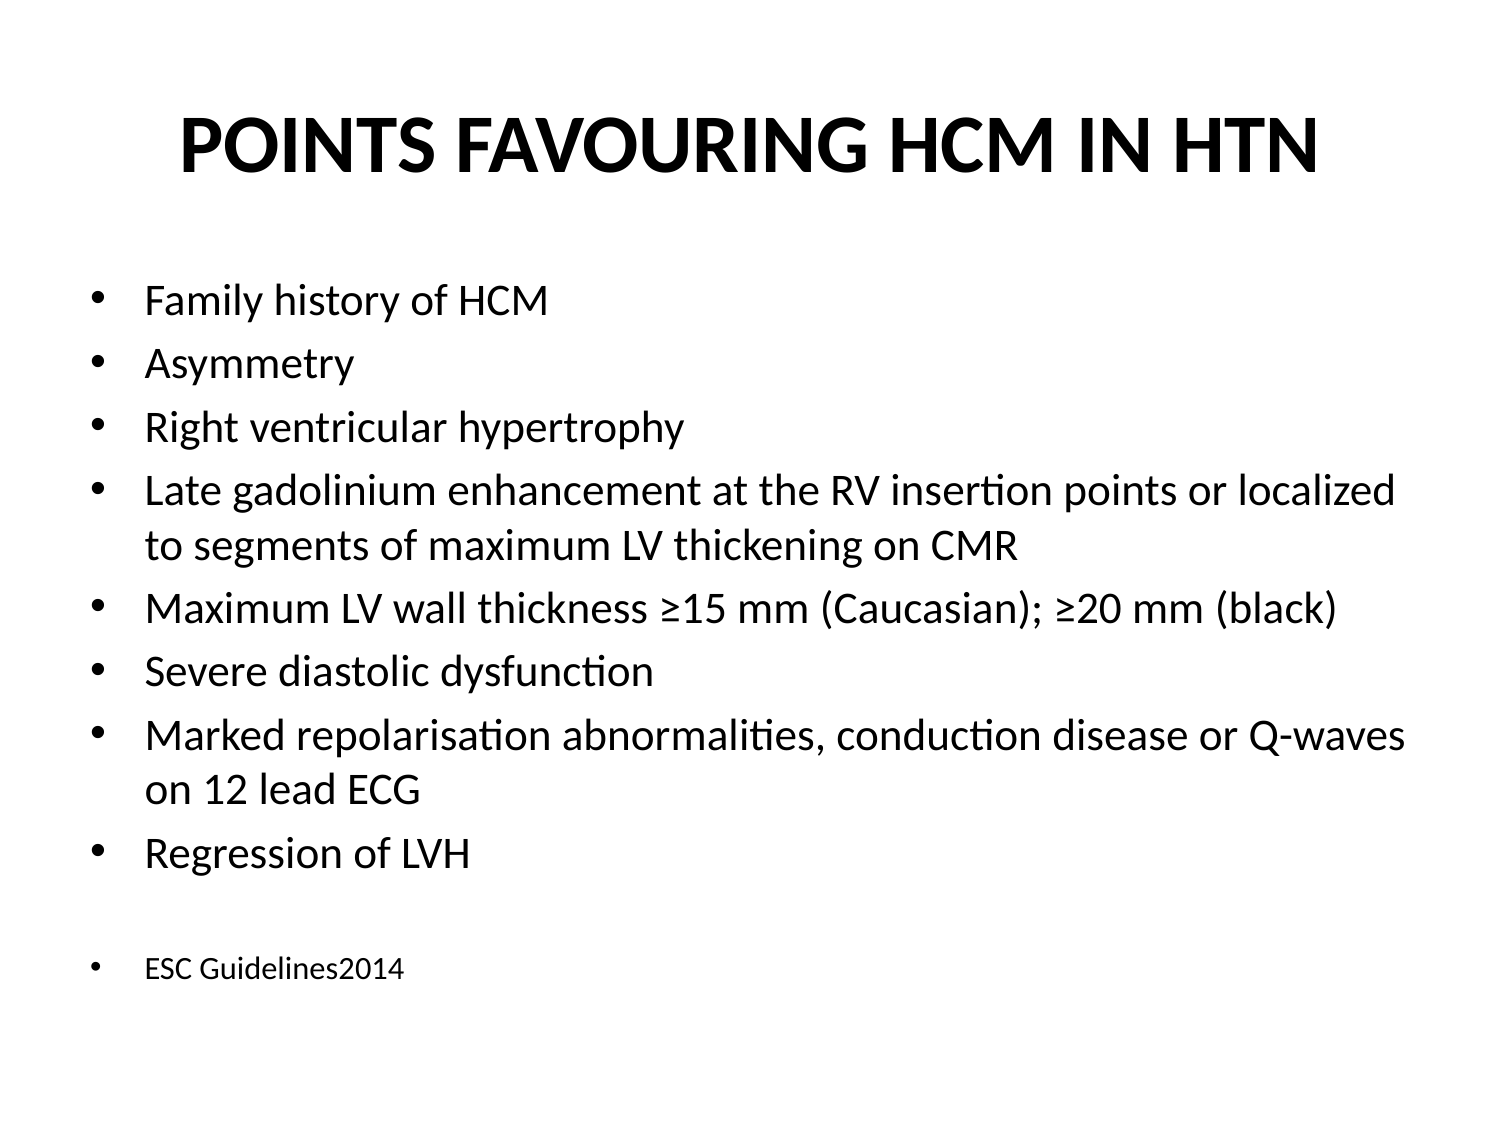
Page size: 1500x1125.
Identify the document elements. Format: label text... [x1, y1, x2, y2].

title POINTS FAVOURING HCM IN HTN [75, 45, 1425, 233]
list Family history of HCM Asymmetry Right ventricular hypertrophy Late gadolinium enhancement at the RV insertion points or localized to segments of maximum LV thickening on CMR Maximum LV wall thickness ≥15 mm (Caucasian); ≥20 mm (black) Severe diastolic dysfunction Marked repolarisation abnormalities, conduction disease or Q-waves on 12 lead ECG Regression of LVH ESC Guidelines2014 [75, 262, 1425, 1005]
